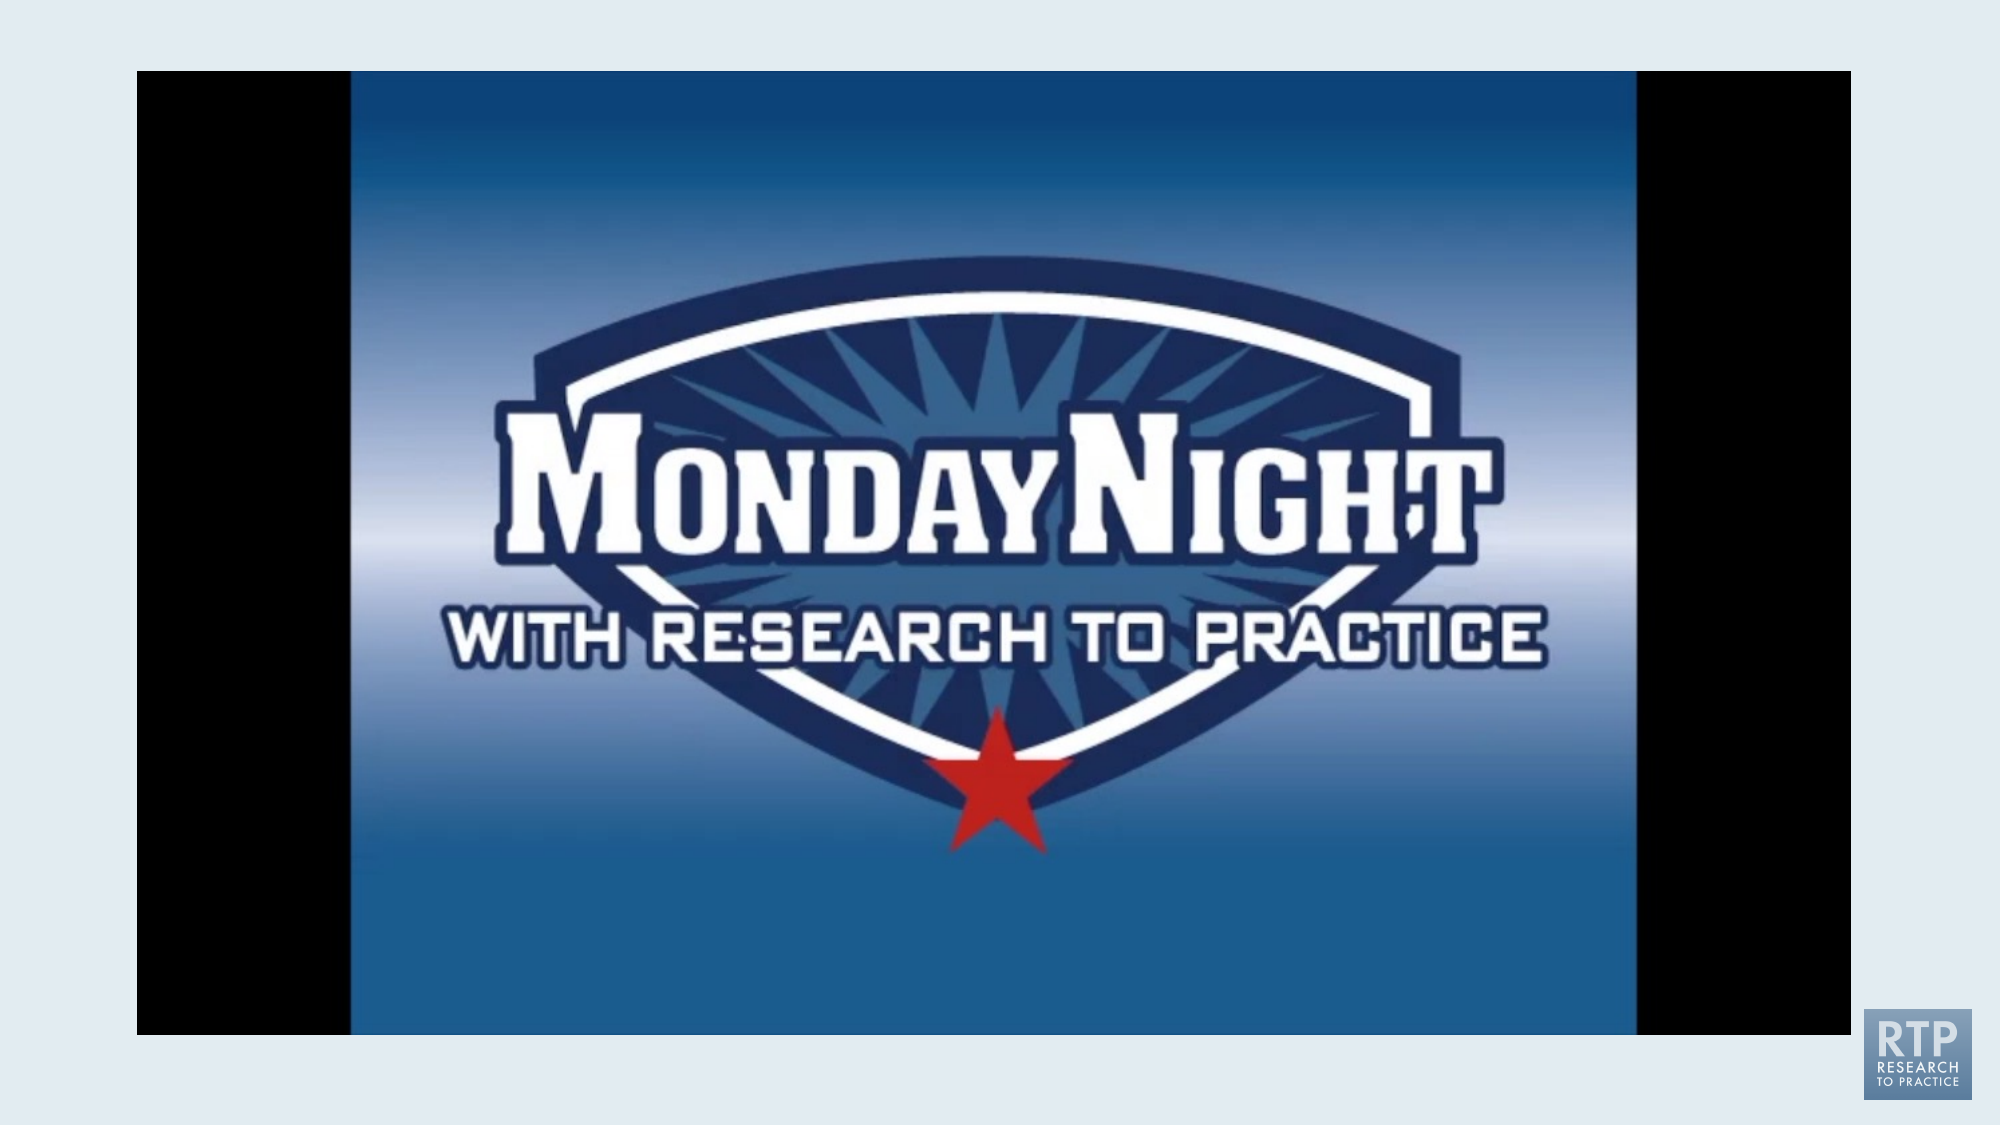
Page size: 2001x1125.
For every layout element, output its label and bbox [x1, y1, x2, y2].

list [137, 71, 1851, 1036]
